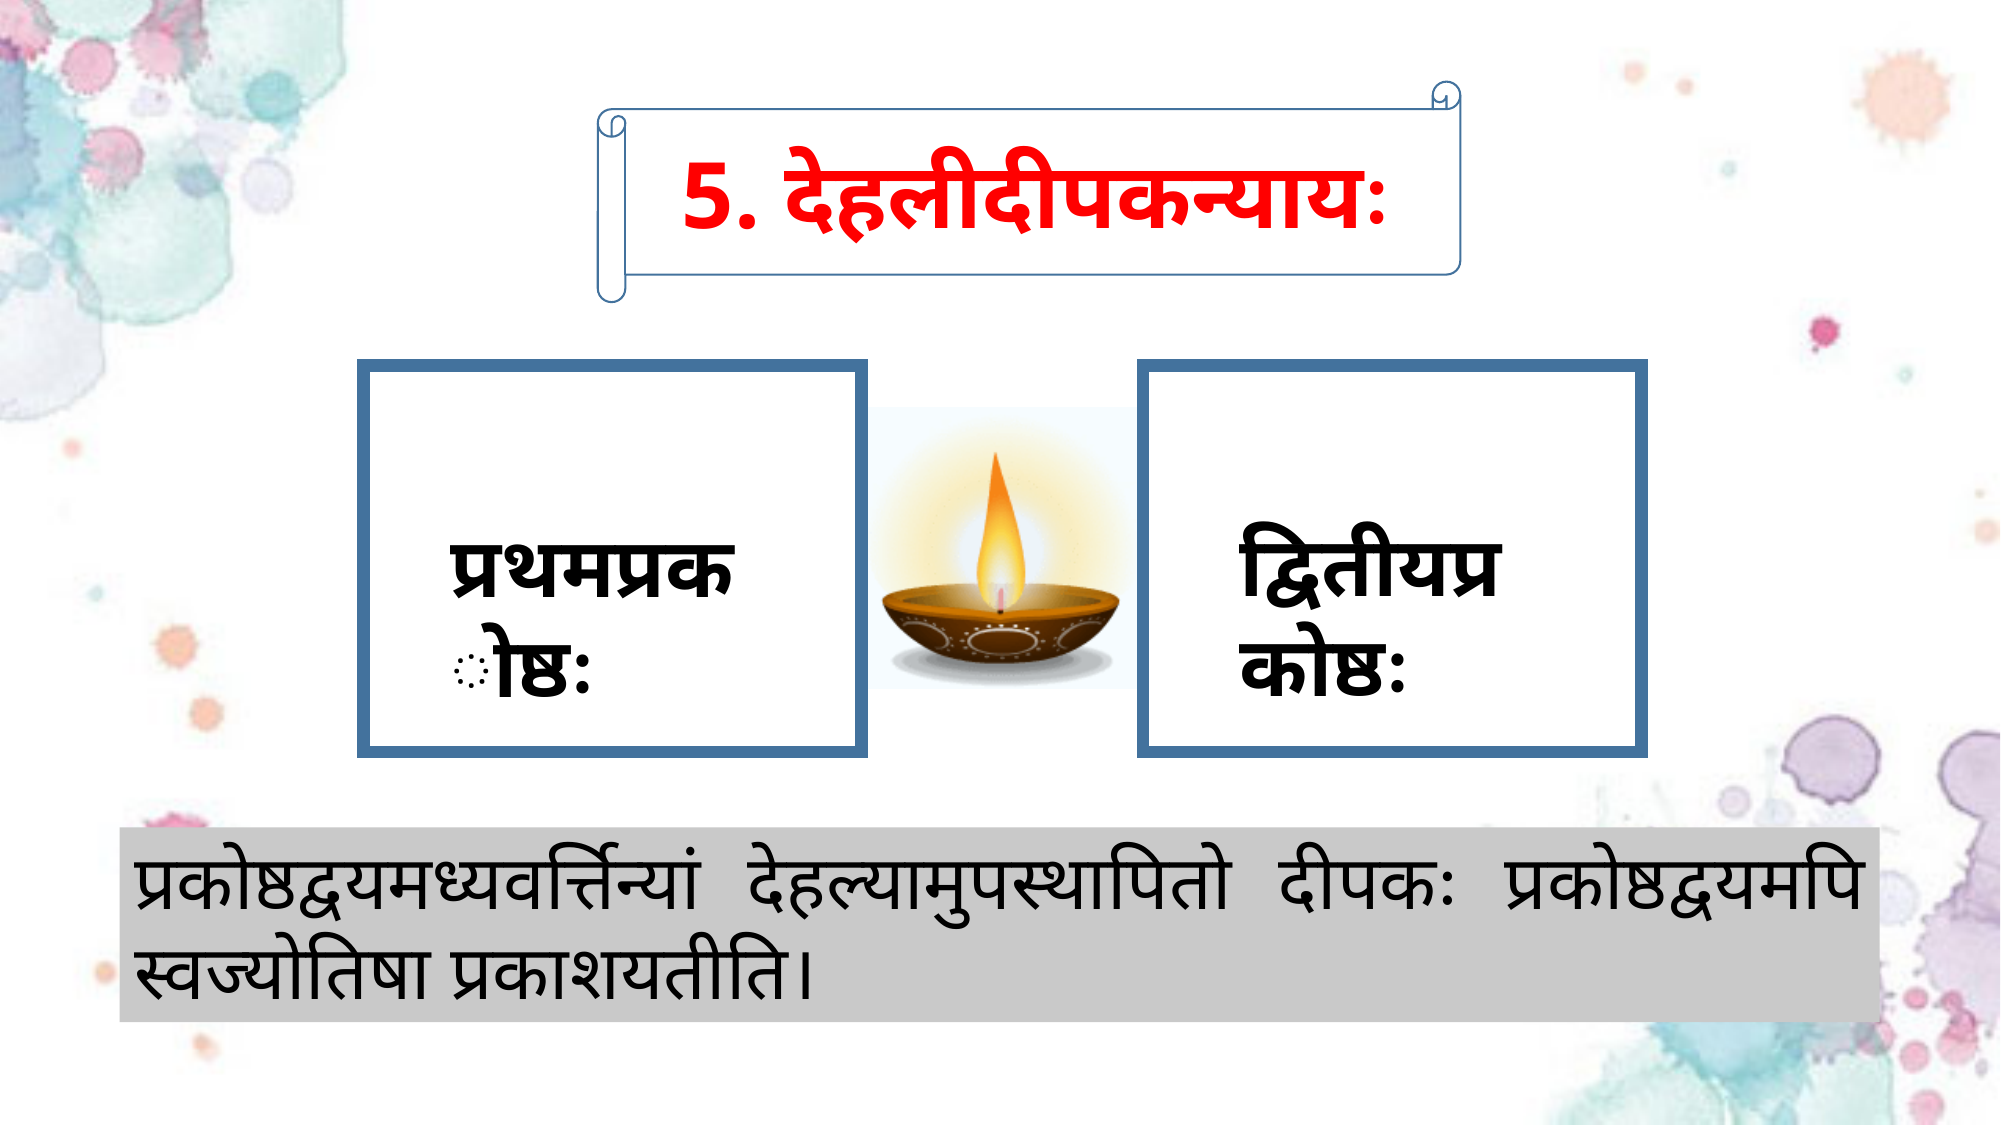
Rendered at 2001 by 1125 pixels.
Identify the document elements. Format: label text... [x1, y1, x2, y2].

text_box [1142, 365, 1642, 753]
picture [0, 0, 2001, 1125]
text_box प्रथमप्रकोष्ठः [435, 506, 774, 722]
text_box प्रकोष्ठद्वयमध्यवर्त्तिन्यां देहल्यामुपस्थापितो दीपकः प्रकोष्ठद्वयमपि स्वज्योतिषा प्रकाशयतीति। [119, 827, 1880, 1023]
text_box द्वितीयप्रकोष्ठः [1224, 505, 1582, 721]
text_box 5. देहलीदीपकन्यायः [596, 80, 1462, 304]
text_box [362, 365, 863, 753]
